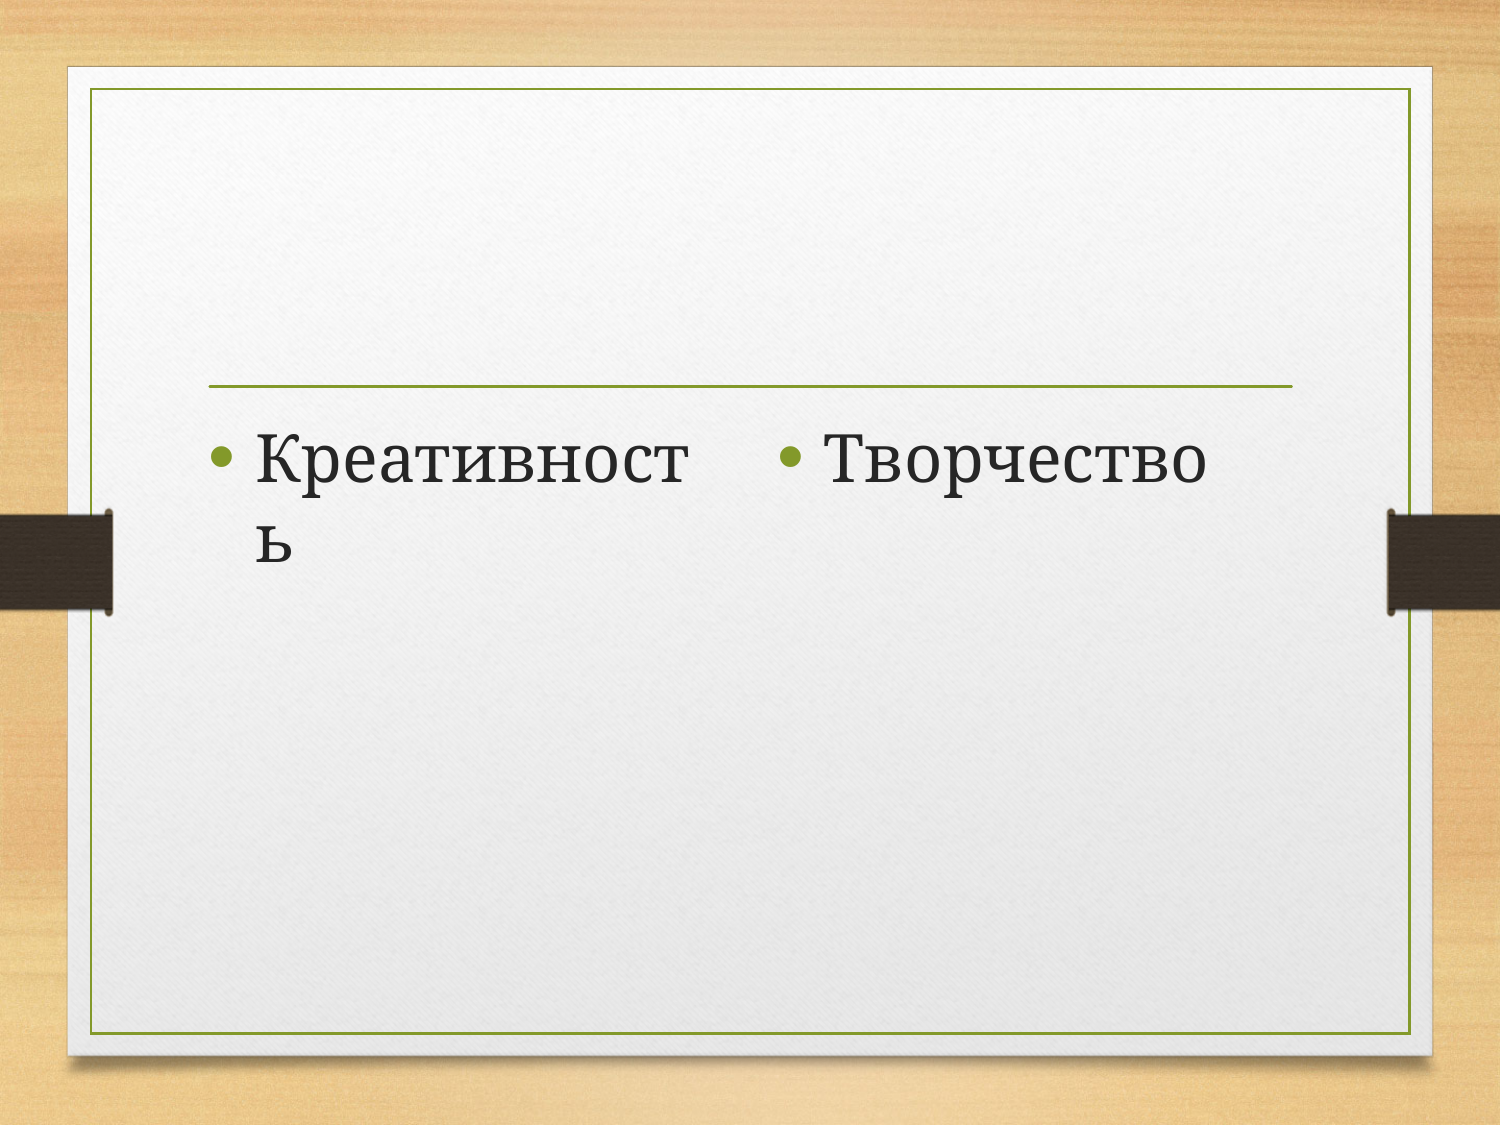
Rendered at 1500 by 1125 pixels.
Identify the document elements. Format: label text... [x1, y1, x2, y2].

list Творчество [761, 408, 1310, 974]
list Креативность [193, 408, 741, 974]
picture [0, 0, 1500, 1125]
